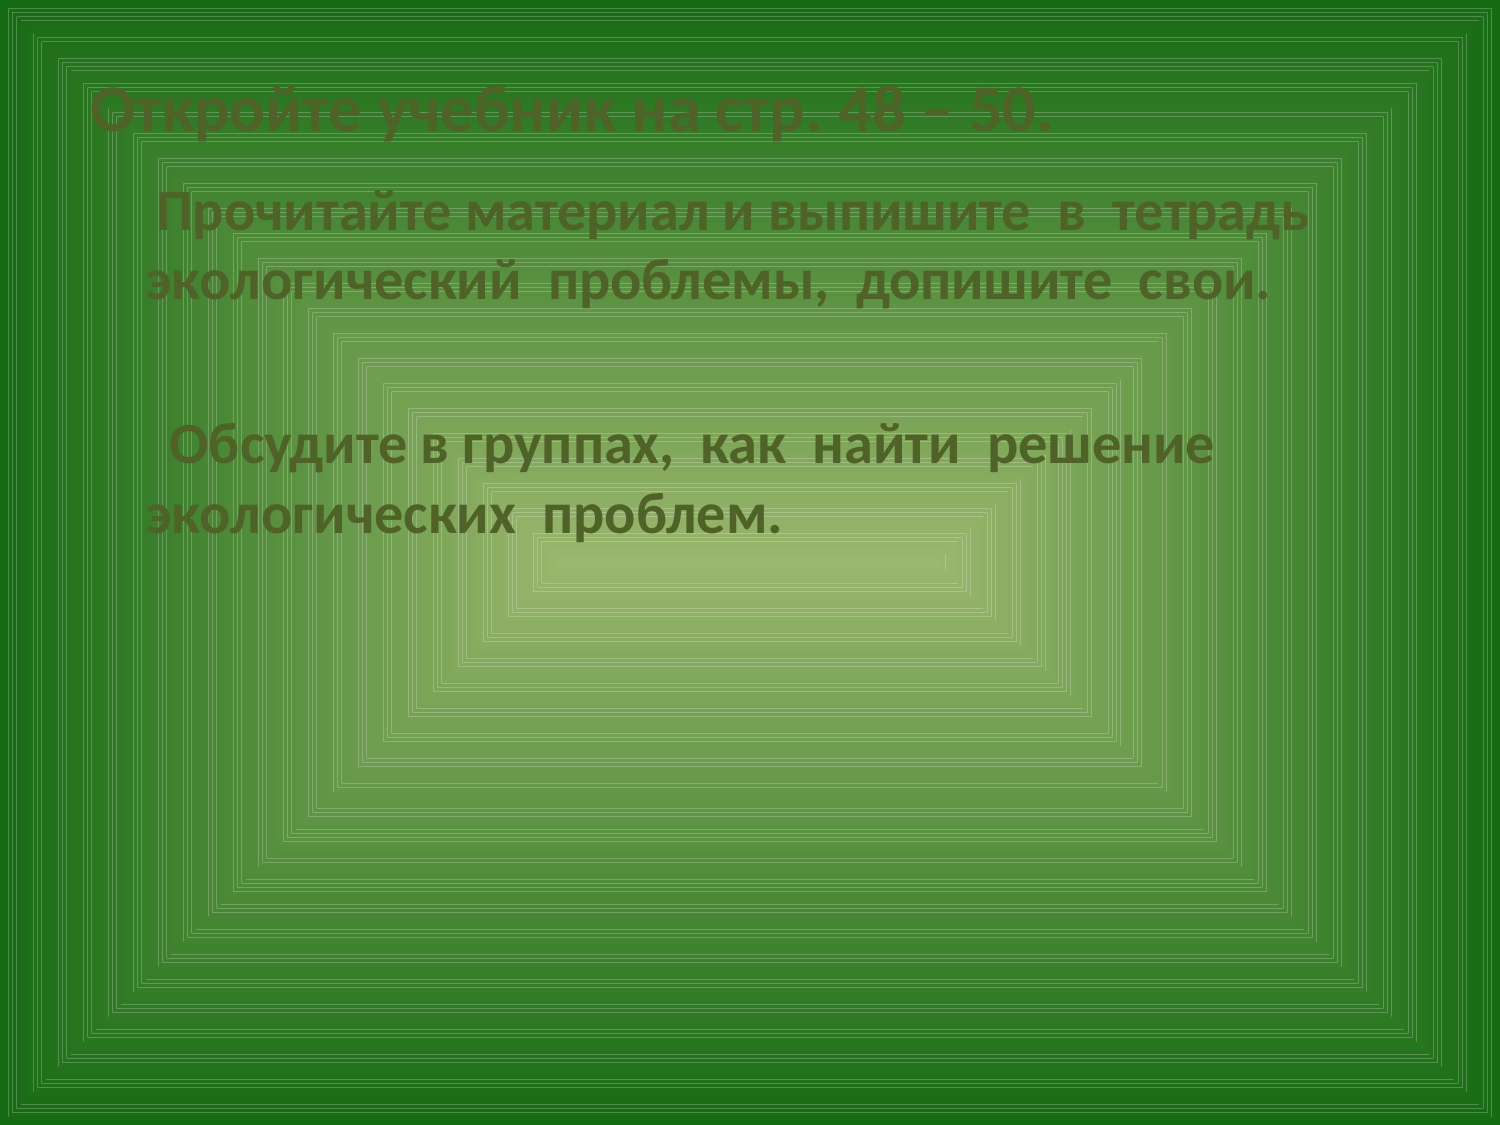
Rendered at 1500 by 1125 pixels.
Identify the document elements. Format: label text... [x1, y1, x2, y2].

title Откройте учебник на стр. 48 – 50. [75, 45, 1425, 164]
list Прочитайте материал и выпишите в тетрадь экологический проблемы, допишите свои. Обсудите в группах, как найти решение экологических проблем. [75, 164, 1425, 1005]
